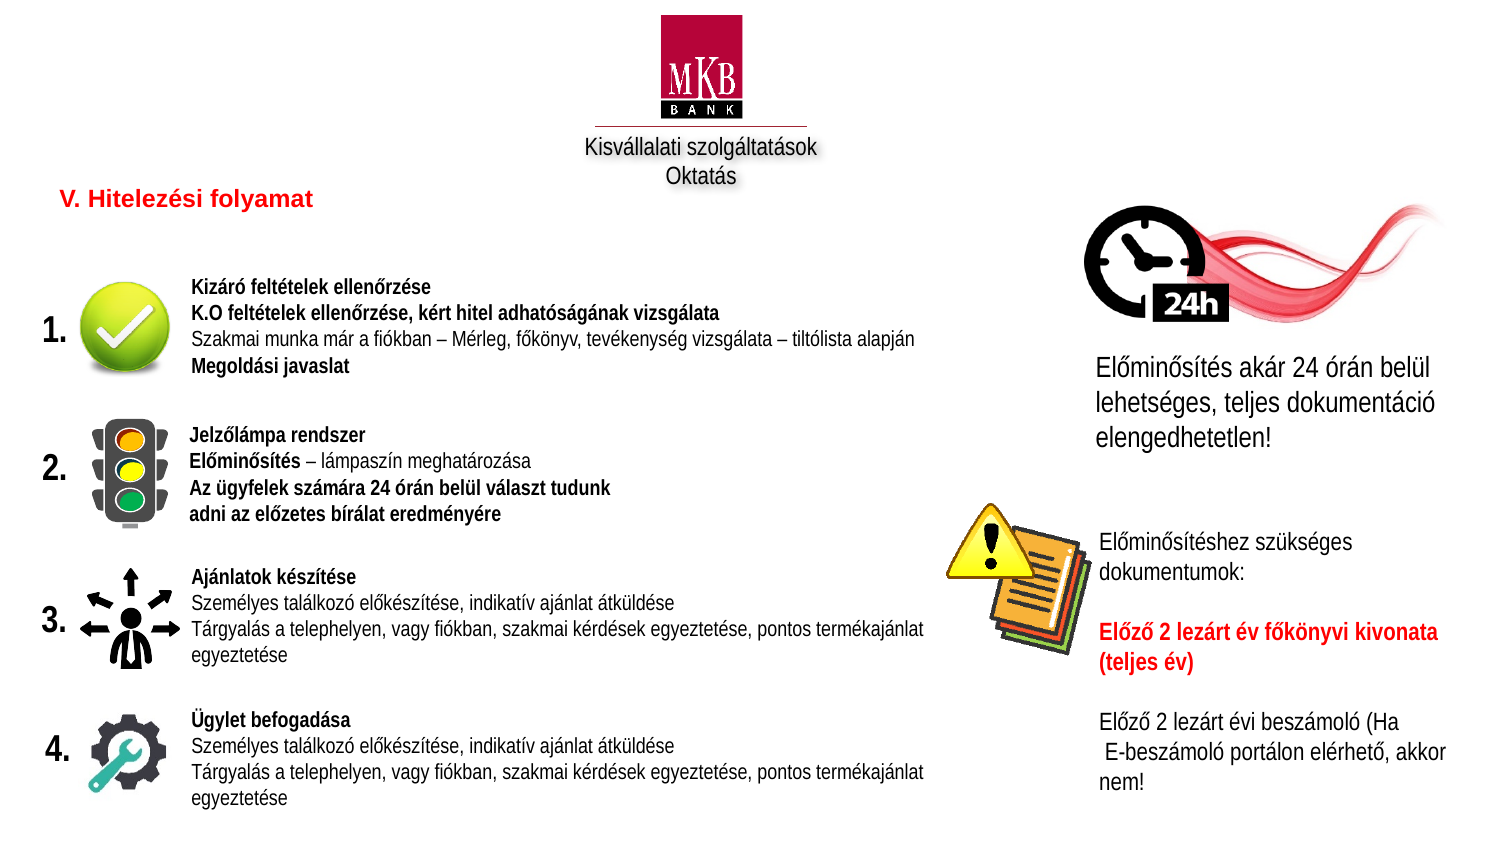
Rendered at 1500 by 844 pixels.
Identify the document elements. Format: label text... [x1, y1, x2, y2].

text_box 3. [26, 587, 80, 648]
text_box Jelzőlámpa rendszer Előminősítés – lámpaszín meghatározása Az ügyfelek számára 24 órán belül választ tudunk adni az előzetes bírálat eredményére [174, 413, 947, 568]
text_box Ajánlatok készítése Személyes találkozó előkészítése, indikatív ajánlat átküldése Tárgyalás a telephelyen, vagy fiókban, szakmai kérdések egyeztetése, pontos termékajánlat egyeztetése [176, 555, 949, 697]
text_box 4. [30, 716, 78, 777]
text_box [508, 12, 894, 199]
text_box Kizáró feltételek ellenőrzése K.O feltételek ellenőrzése, kért hitel adhatóságának vizsgálata Szakmai munka már a fiókban – Mérleg, főkönyv, tevékenység vizsgálata – tiltólista alapján Megoldási javaslat [176, 265, 949, 425]
text_box V. Hitelezési folyamat [0, 175, 488, 220]
picture [72, 274, 177, 379]
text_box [1084, 175, 1500, 339]
text_box Előminősítés akár 24 órán belül lehetséges, teljes dokumentáció elengedhetetlen! [1080, 341, 1465, 461]
text_box 1. [27, 297, 72, 358]
picture [80, 568, 180, 669]
picture [946, 497, 1108, 658]
text_box Ügylet befogadása Személyes találkozó előkészítése, indikatív ajánlat átküldése Tárgyalás a telephelyen, vagy fiókban, szakmai kérdések egyeztetése, pontos termékajánlat egyeztetése [176, 697, 949, 844]
text_box Előminősítéshez szükséges dokumentumok: Előző 2 lezárt év főkönyvi kivonata (teljes év) Előző 2 lezárt évi beszámoló (Ha E-beszámoló portálon elérhető, akkor nem! [1084, 518, 1465, 803]
picture [78, 701, 179, 810]
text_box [91, 418, 169, 529]
text_box 2. [27, 435, 89, 496]
